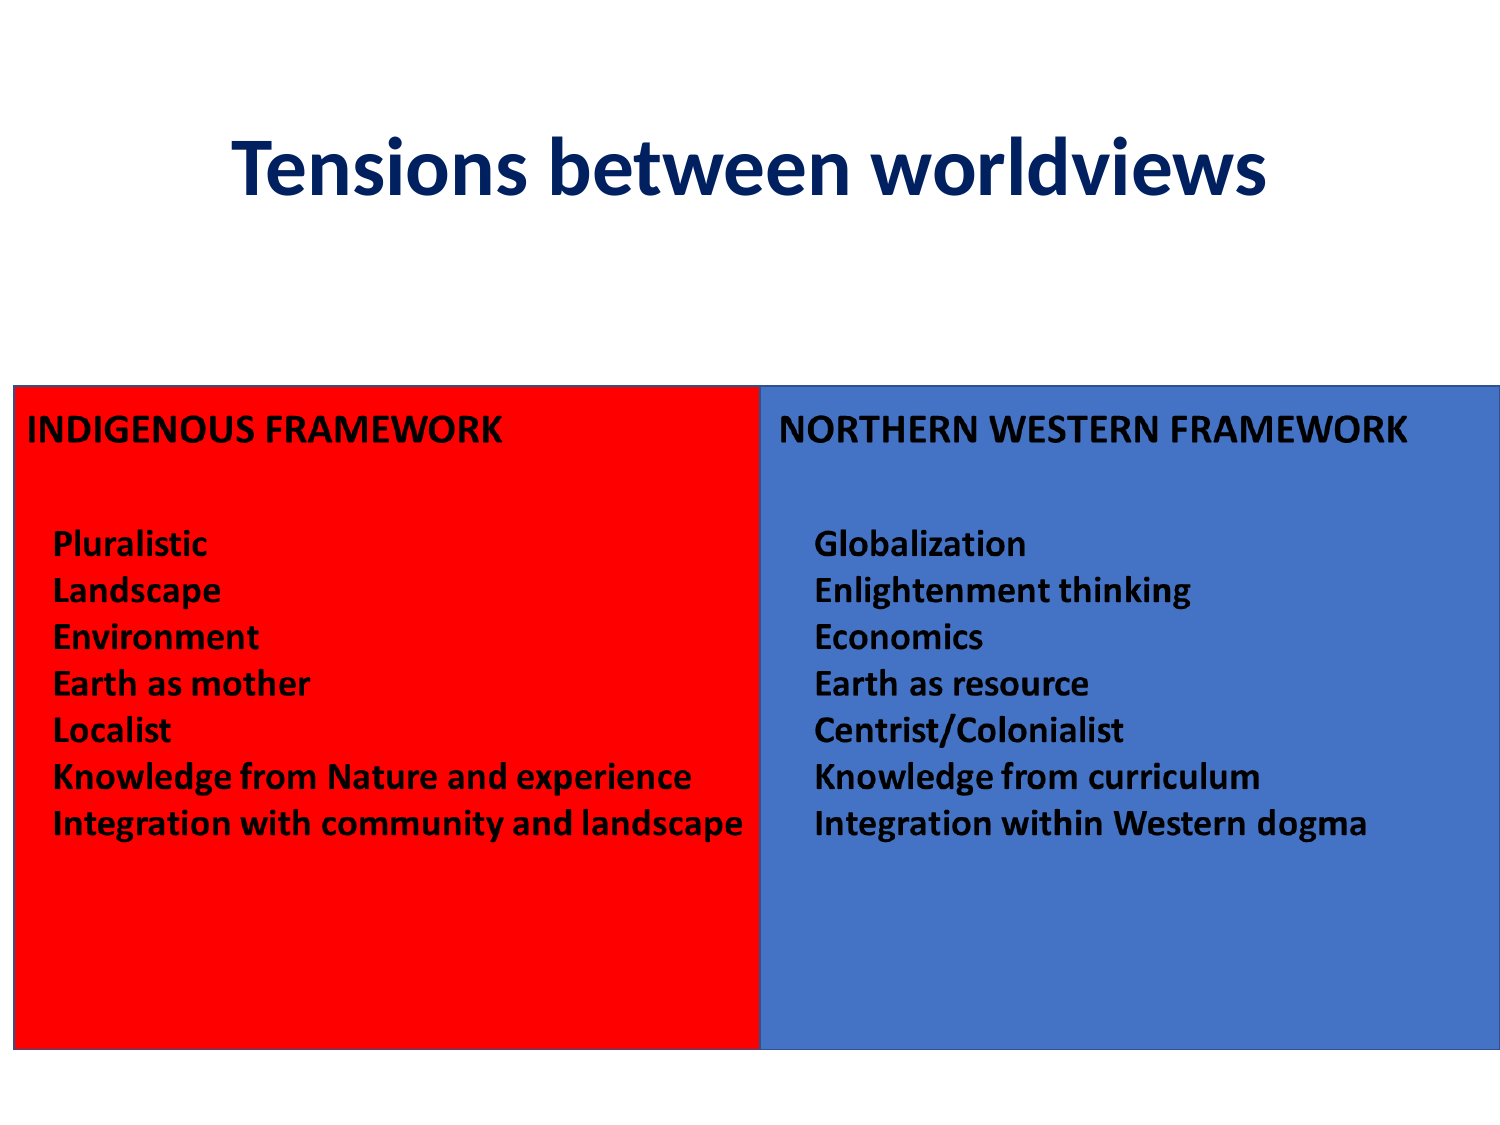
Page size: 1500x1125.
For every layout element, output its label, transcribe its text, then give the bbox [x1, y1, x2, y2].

title Tensions between worldviews [103, 59, 1397, 278]
picture [0, 385, 1500, 1050]
